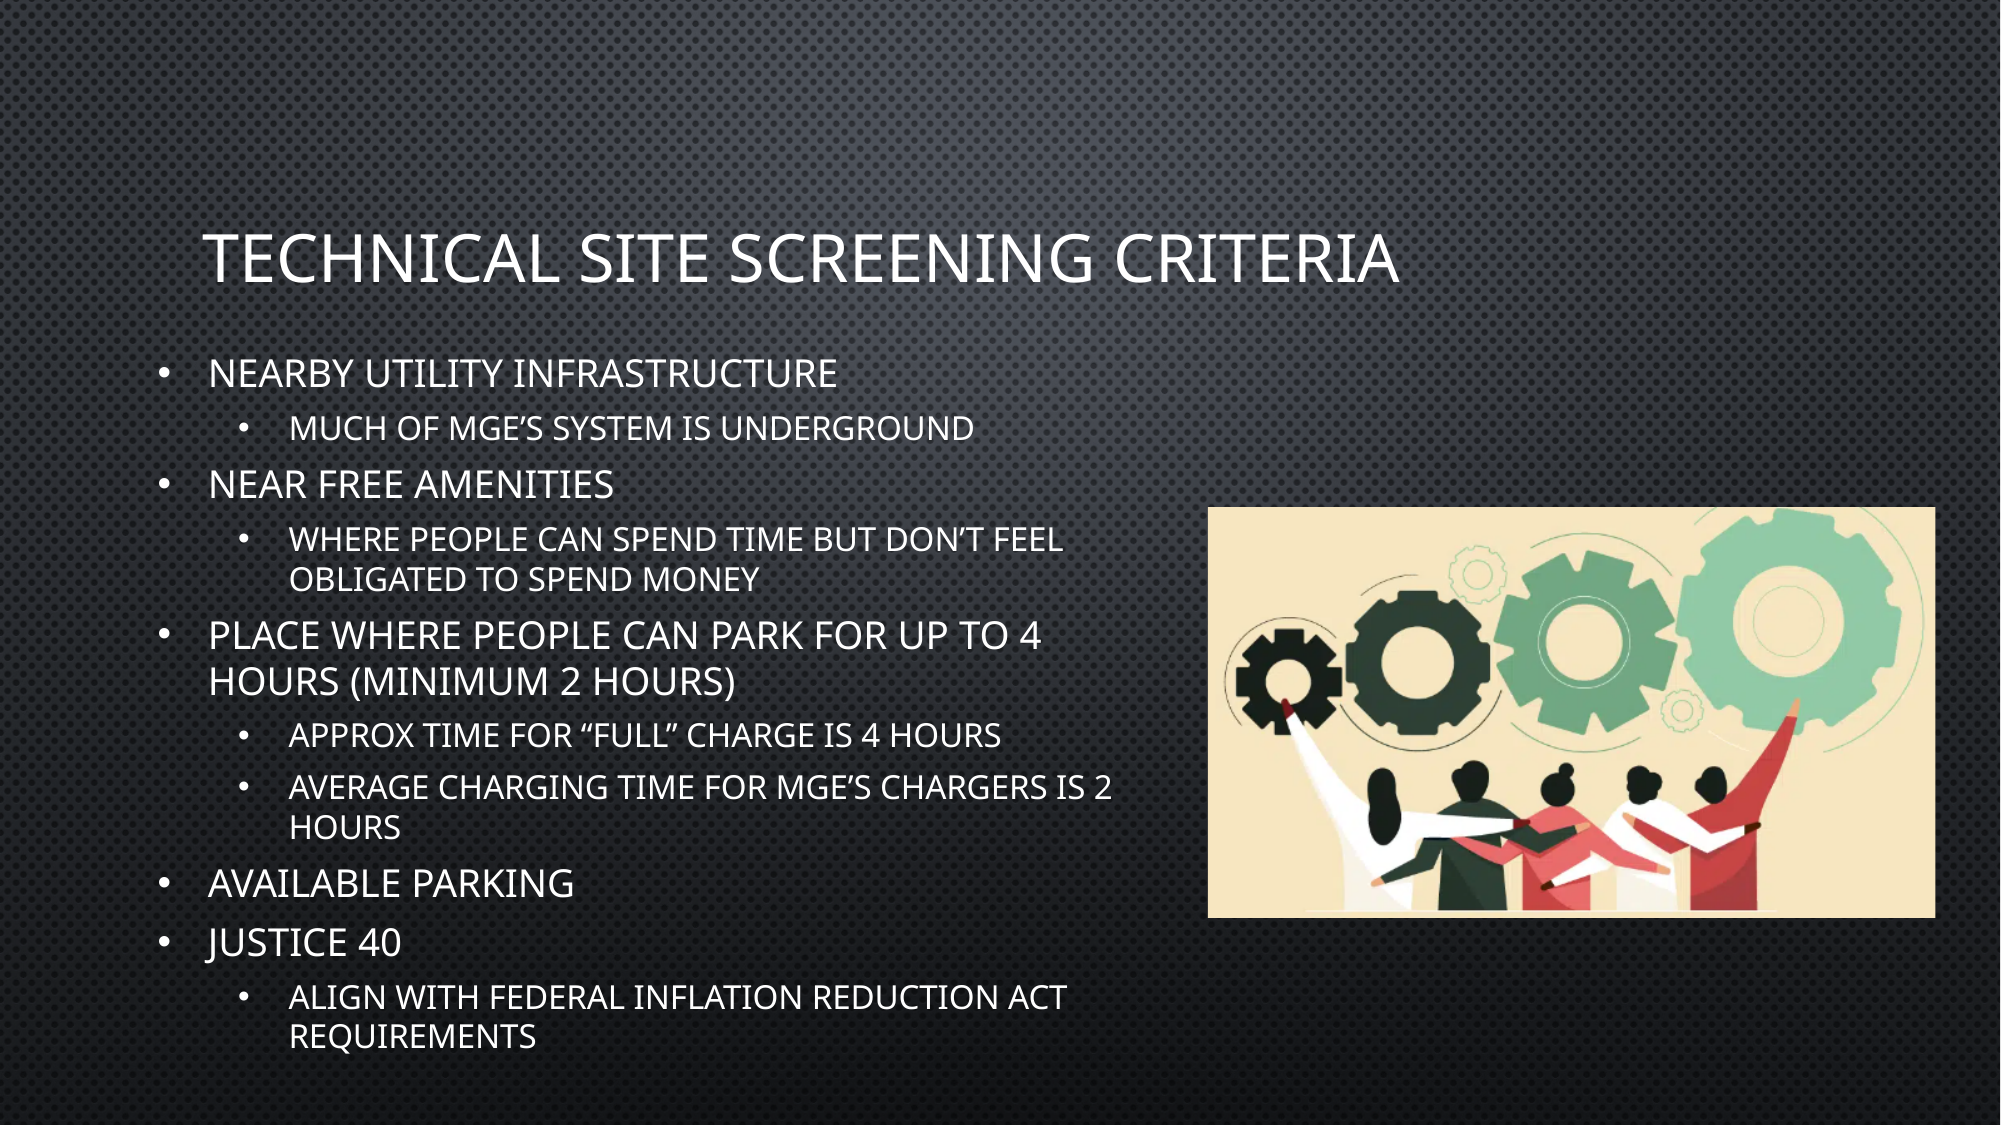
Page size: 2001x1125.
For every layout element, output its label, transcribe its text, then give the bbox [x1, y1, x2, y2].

title Technical Site Screening Criteria [187, 99, 1813, 413]
list Nearby Utility Infrastructure Much of MGE’s system is underground Near Free Amenities where people can spend time but don’t feel obligated to spend money Place where people can park for up to 4 hours (Minimum 2 hours) Approx time for “full” charge is 4 hours Average charging time for MGE’s chargers is 2 hours Available parking Justice 40 Align with Federal Inflation Reduction Act Requirements [142, 341, 1166, 1074]
picture [1207, 507, 1936, 918]
